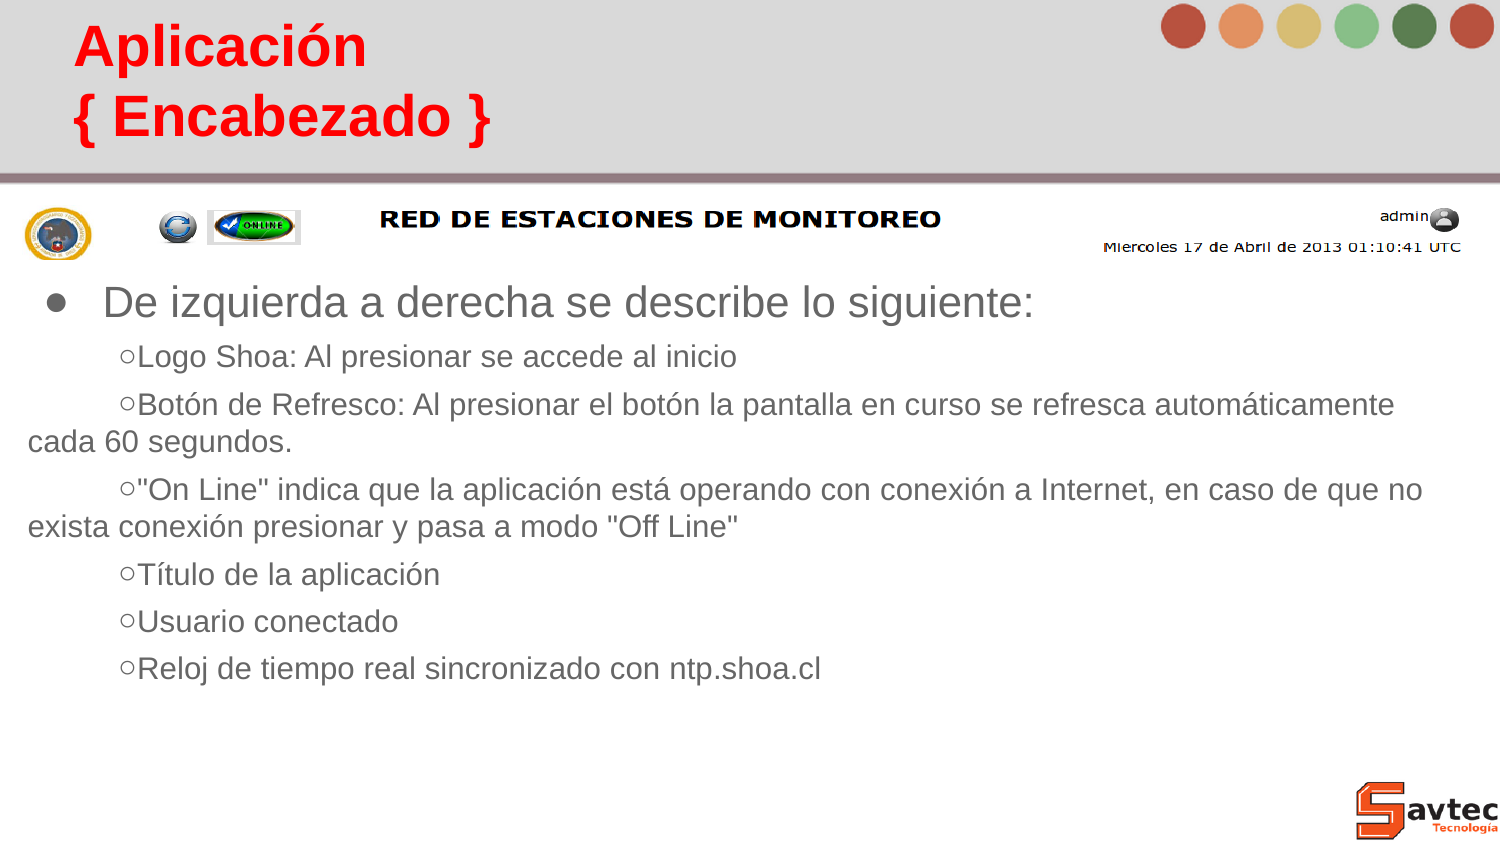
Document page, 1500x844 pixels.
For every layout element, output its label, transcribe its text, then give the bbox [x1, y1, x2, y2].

picture [0, 0, 1500, 844]
title Aplicación { Encabezado } [58, 6, 1434, 150]
list De izquierda a derecha se describe lo siguiente: Logo Shoa: Al presionar se accede al inicio Botón de Refresco: Al presionar el botón la pantalla en curso se refresca automáticamente cada 60 segundos. "On Line" indica que la aplicación está operando con conexión a Internet, en caso de que no exista conexión presionar y pasa a modo "Off Line" Título de la aplicación Usuario conectado Reloj de tiempo real sincronizado con ntp.shoa.cl [12, 266, 1473, 833]
